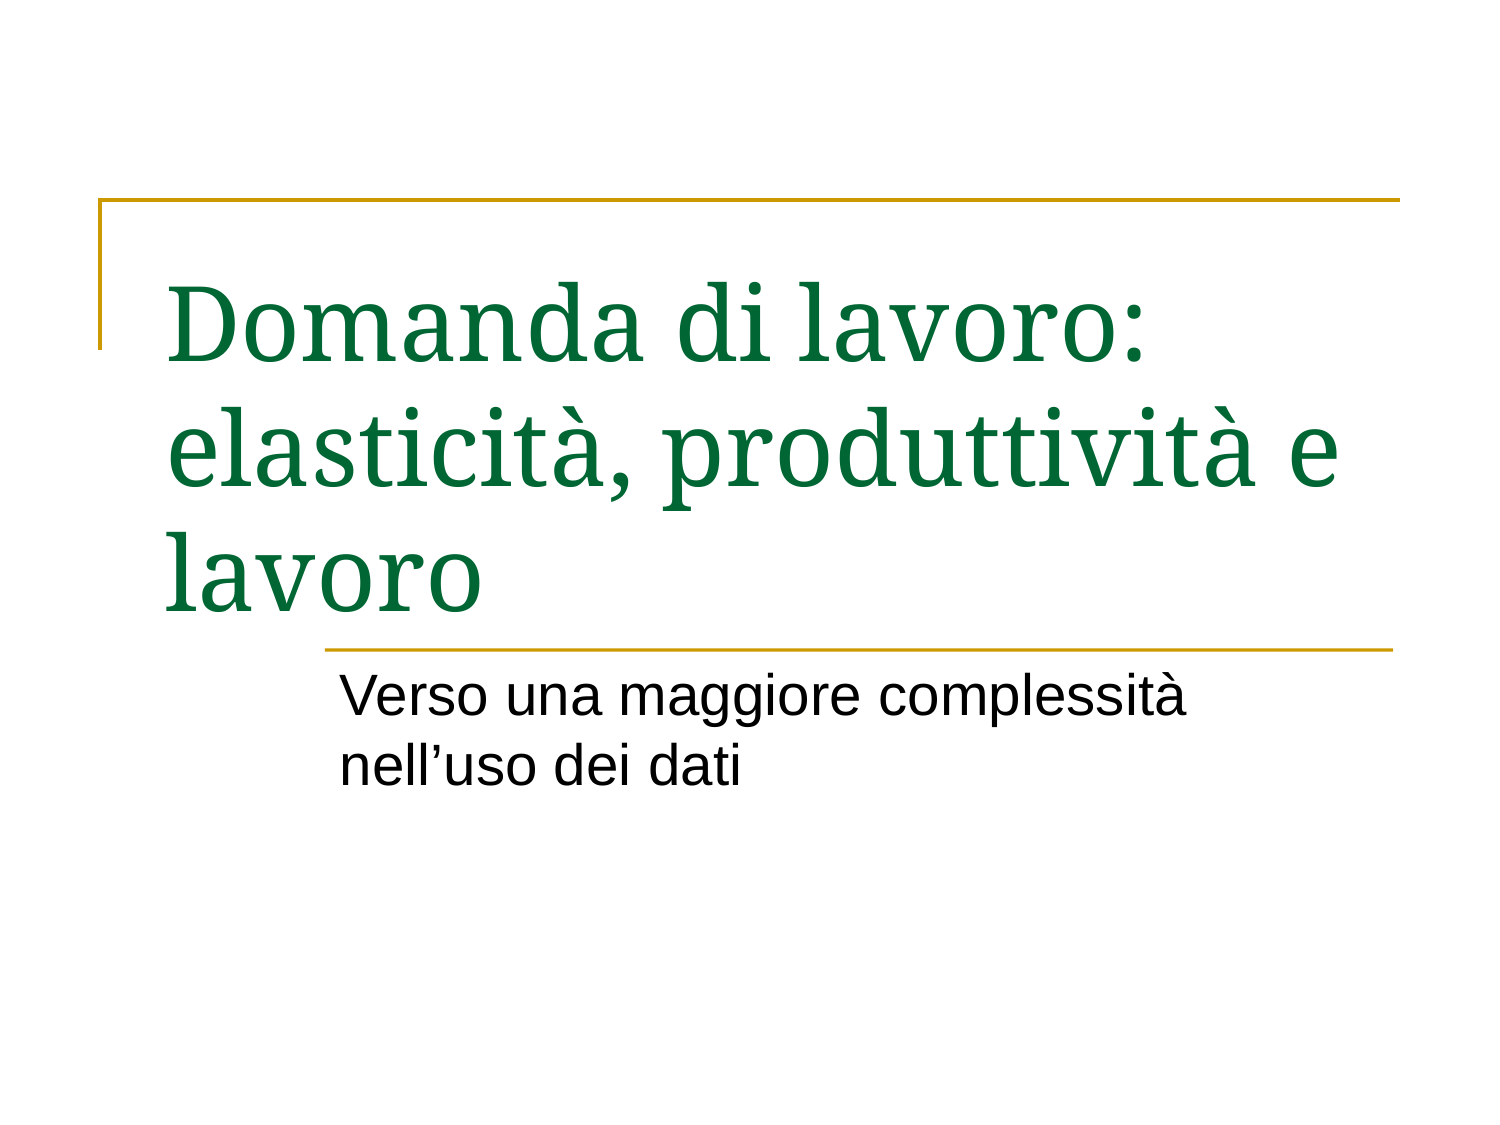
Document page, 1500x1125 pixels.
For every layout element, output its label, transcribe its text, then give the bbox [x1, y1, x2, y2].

title Domanda di lavoro: elasticità, produttività e lavoro [149, 249, 1401, 538]
subtitle Verso una maggiore complessità nell’uso dei dati [324, 649, 1401, 938]
